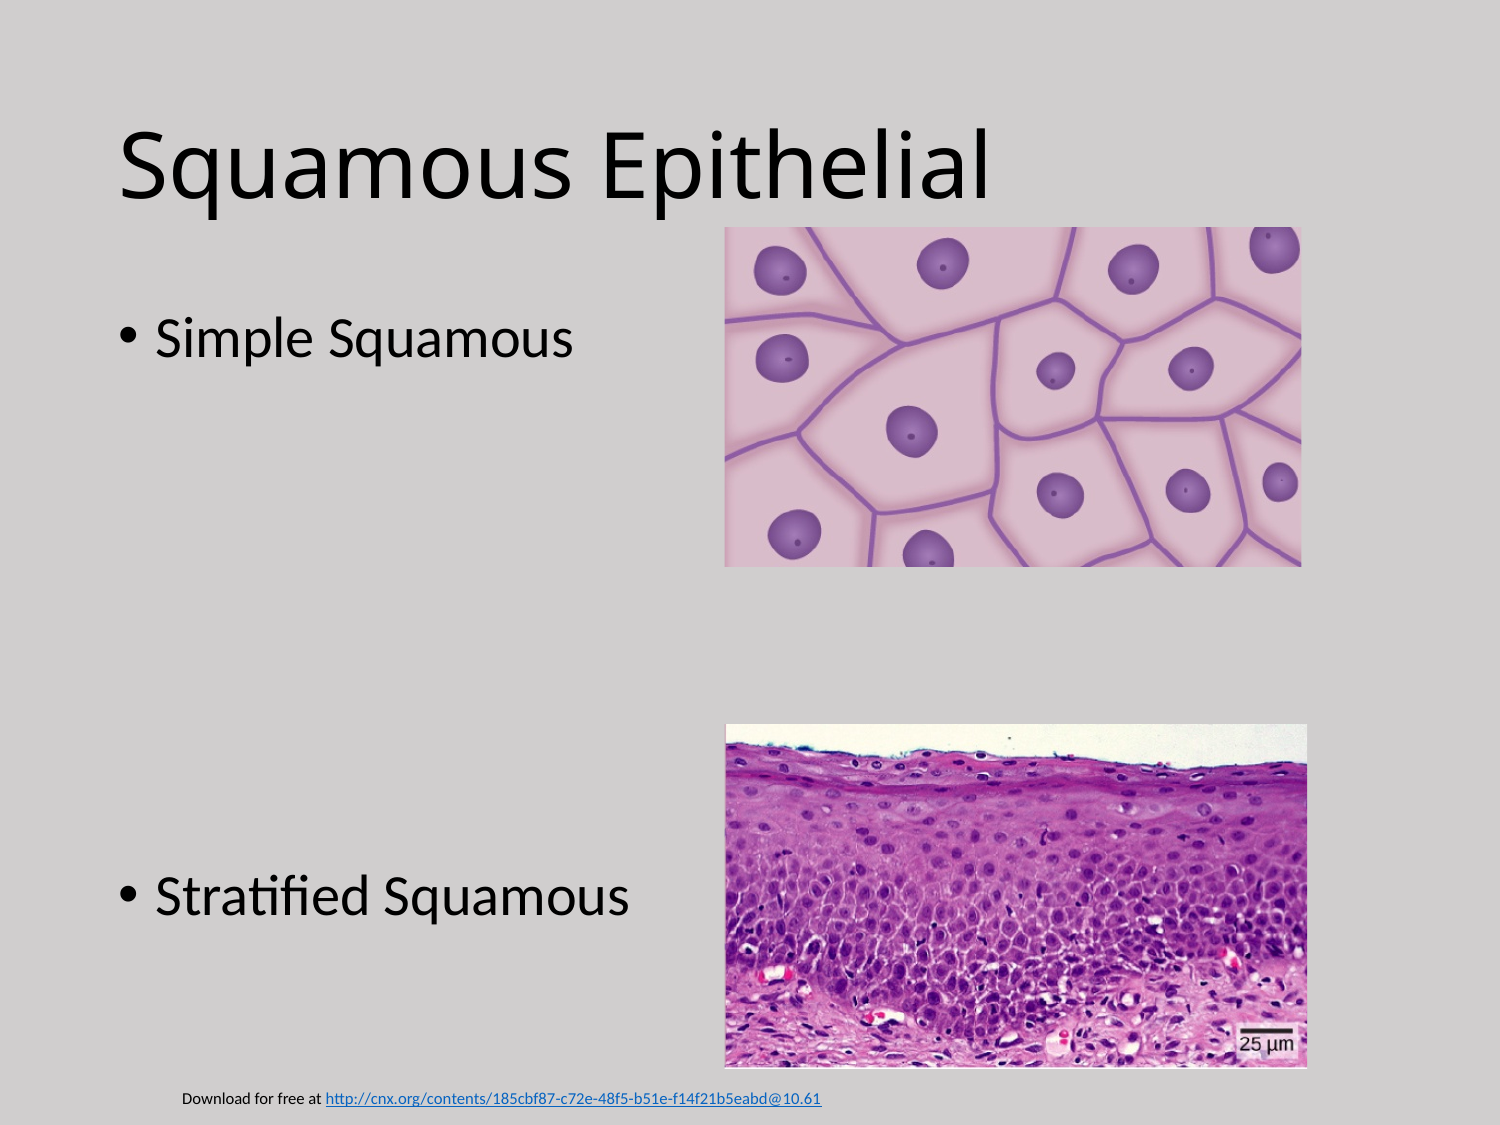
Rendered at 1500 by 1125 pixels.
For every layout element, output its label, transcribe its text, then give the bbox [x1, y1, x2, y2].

picture [724, 718, 1308, 1069]
picture [724, 227, 1302, 567]
list Simple Squamous Stratified Squamous [103, 299, 1397, 1014]
title Squamous Epithelial [103, 59, 1397, 278]
text_box Download for free at http://cnx.org/contents/185cbf87-c72e-48f5-b51e-f14f21b5eabd@10.61 [167, 1080, 1141, 1116]
